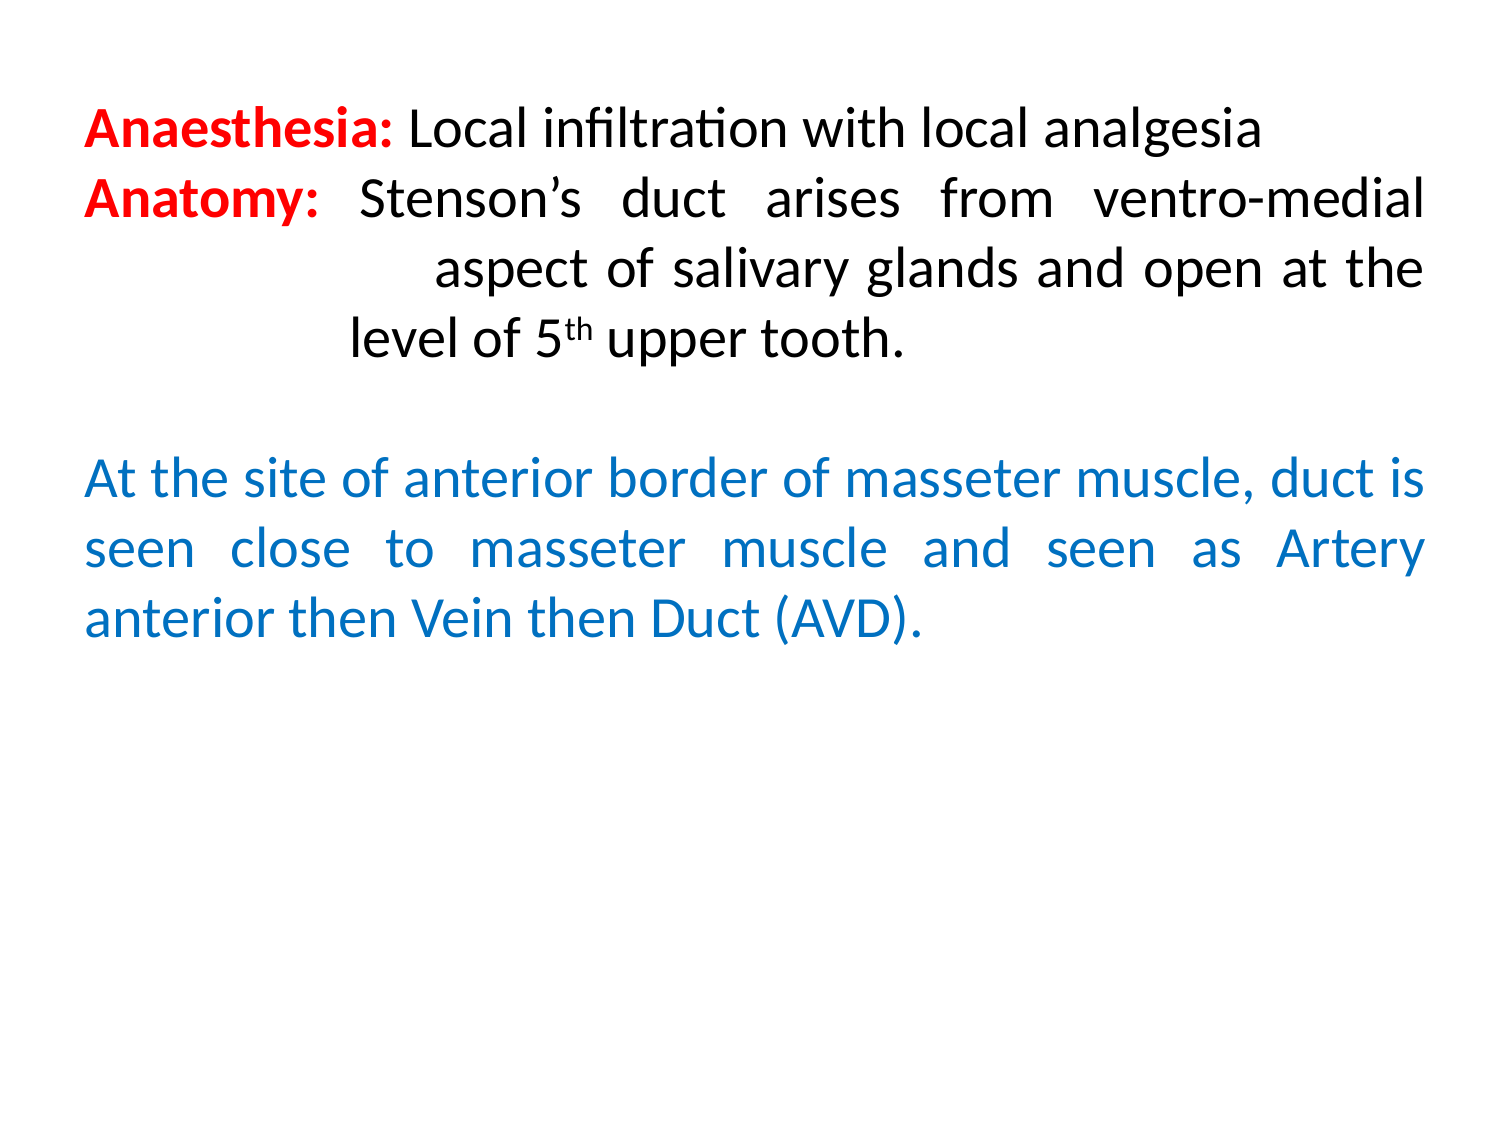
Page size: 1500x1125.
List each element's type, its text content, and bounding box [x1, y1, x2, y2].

text_box Anaesthesia: Local infiltration with local analgesia Anatomy: Stenson’s duct arises from ventro-medial aspect of salivary glands and open at the level of 5th upper tooth. At the site of anterior border of masseter muscle, duct is seen close to masseter muscle and seen as Artery anterior then Vein then Duct (AVD). [70, 81, 1442, 657]
